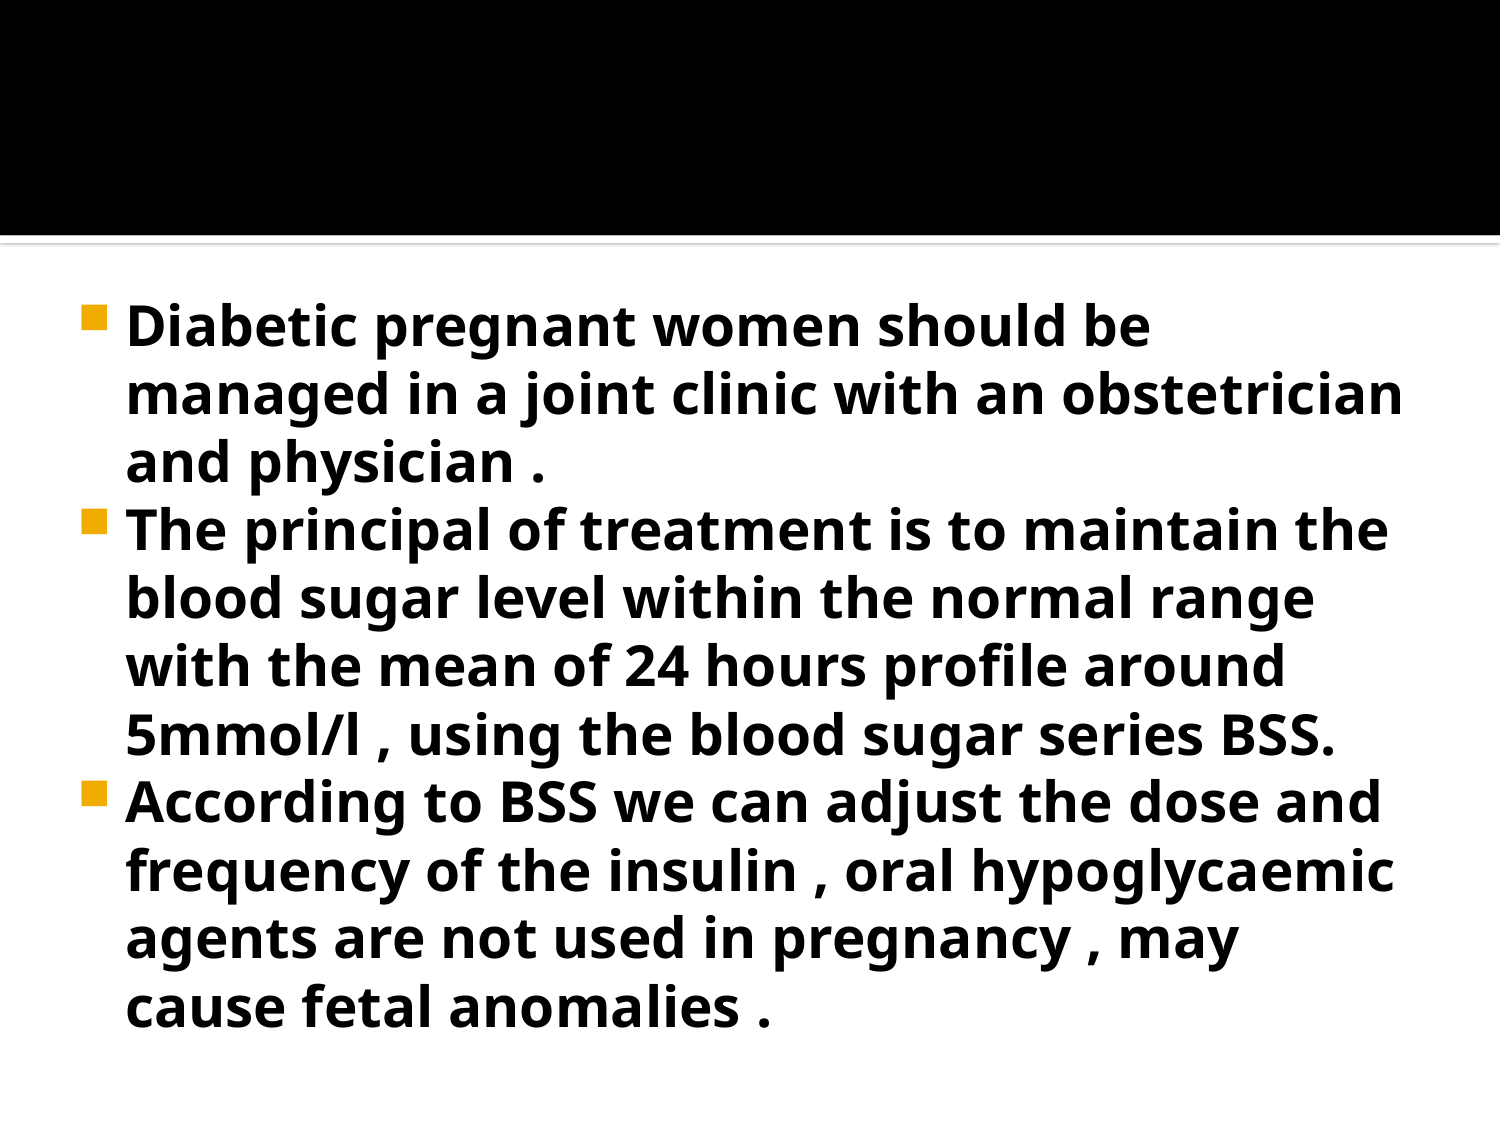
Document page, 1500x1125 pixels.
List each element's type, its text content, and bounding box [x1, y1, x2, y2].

list Diabetic pregnant women should be managed in a joint clinic with an obstetrician and physician . The principal of treatment is to maintain the blood sugar level within the normal range with the mean of 24 hours profile around 5mmol/l , using the blood sugar series BSS. According to BSS we can adjust the dose and frequency of the insulin , oral hypoglycaemic agents are not used in pregnancy , may cause fetal anomalies . [50, 275, 1425, 1063]
